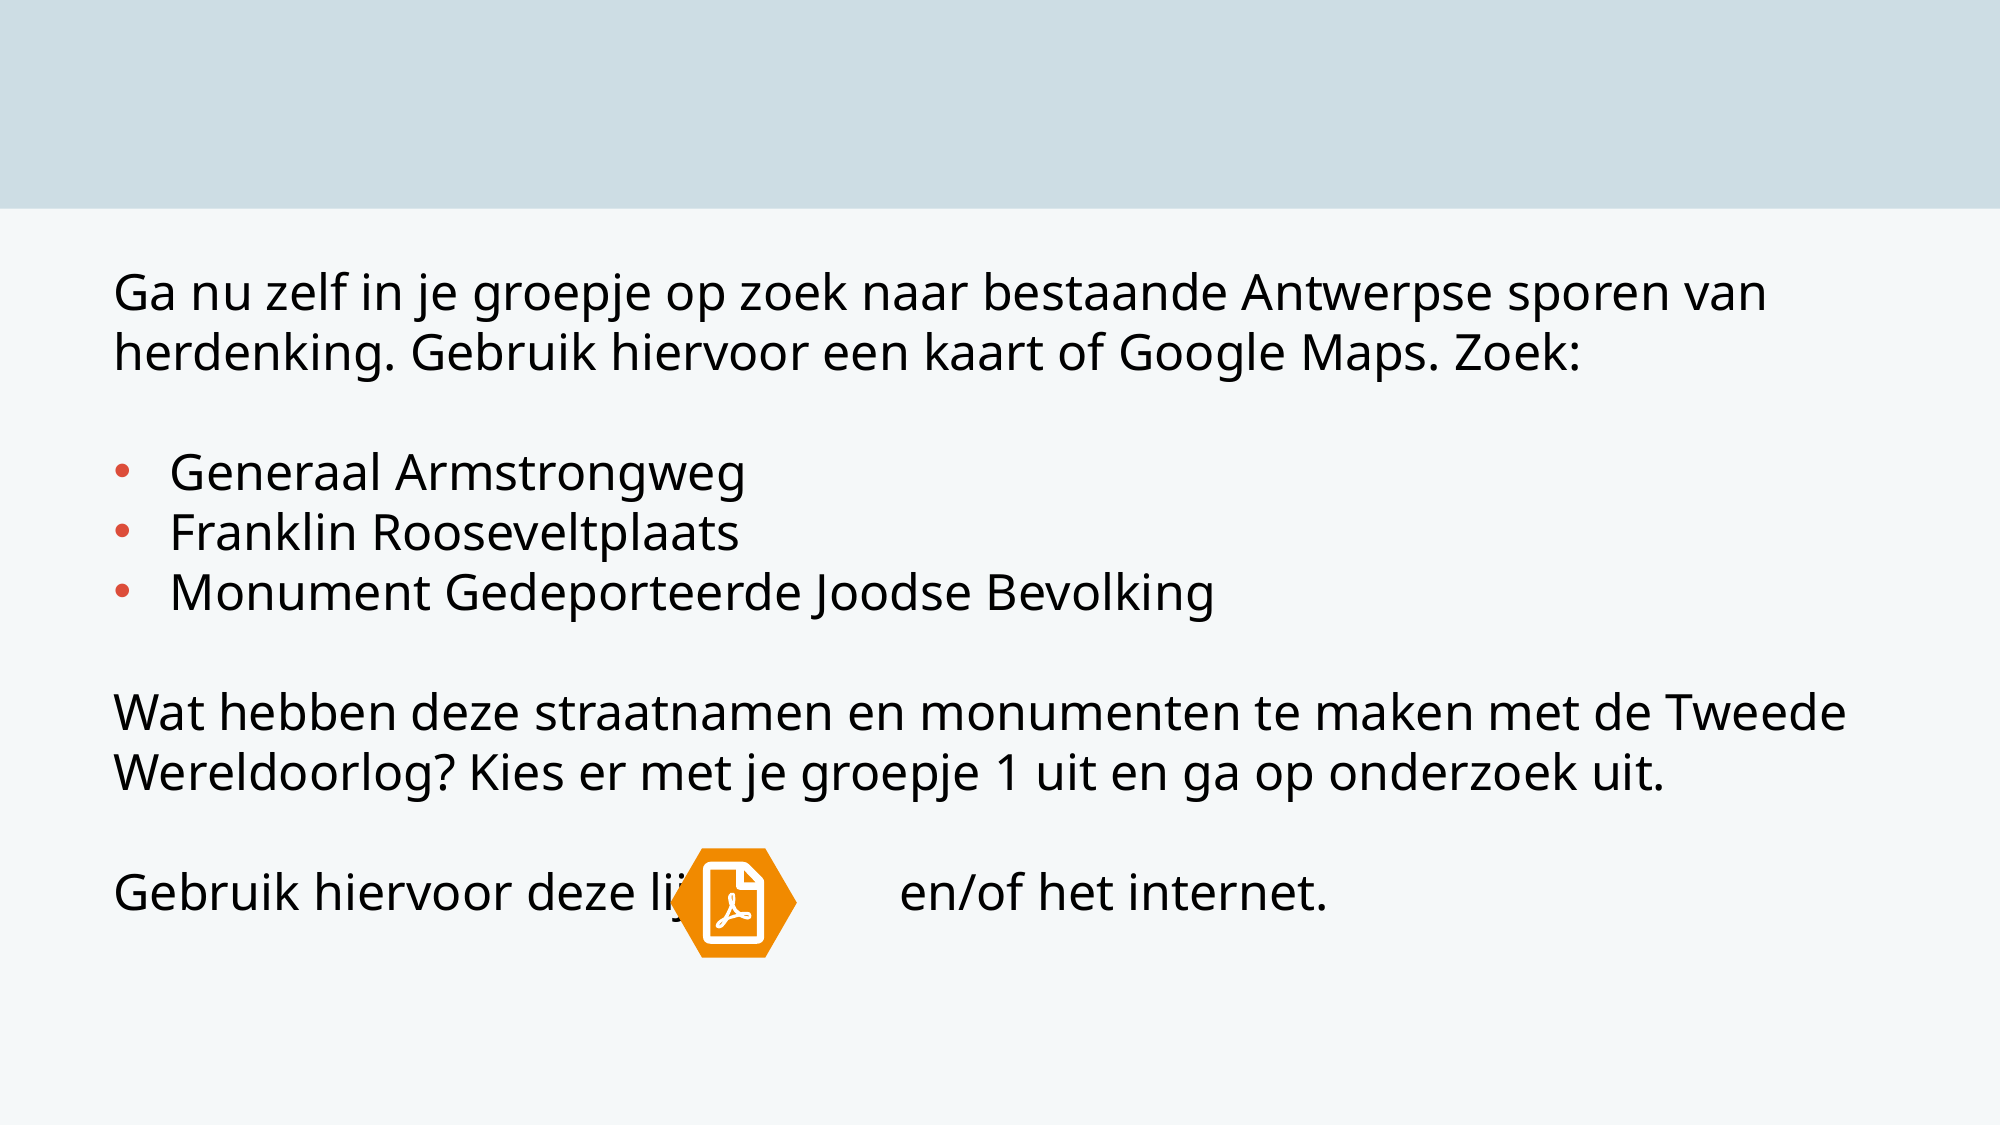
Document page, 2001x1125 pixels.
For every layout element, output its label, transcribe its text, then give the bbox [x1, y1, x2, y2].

text_box [0, 208, 2000, 1125]
text_box Ga nu zelf in je groepje op zoek naar bestaande Antwerpse sporen van herdenking. Gebruik hiervoor een kaart of Google Maps. Zoek: Generaal Armstrongweg Franklin Rooseveltplaats Monument Gedeporteerde Joodse Bevolking Wat hebben deze straatnamen en monumenten te maken met de Tweede Wereldoorlog? Kies er met je groepje 1 uit en ga op onderzoek uit. Gebruik hiervoor deze lijst en/of het internet. [113, 119, 1886, 1094]
picture [670, 848, 797, 958]
